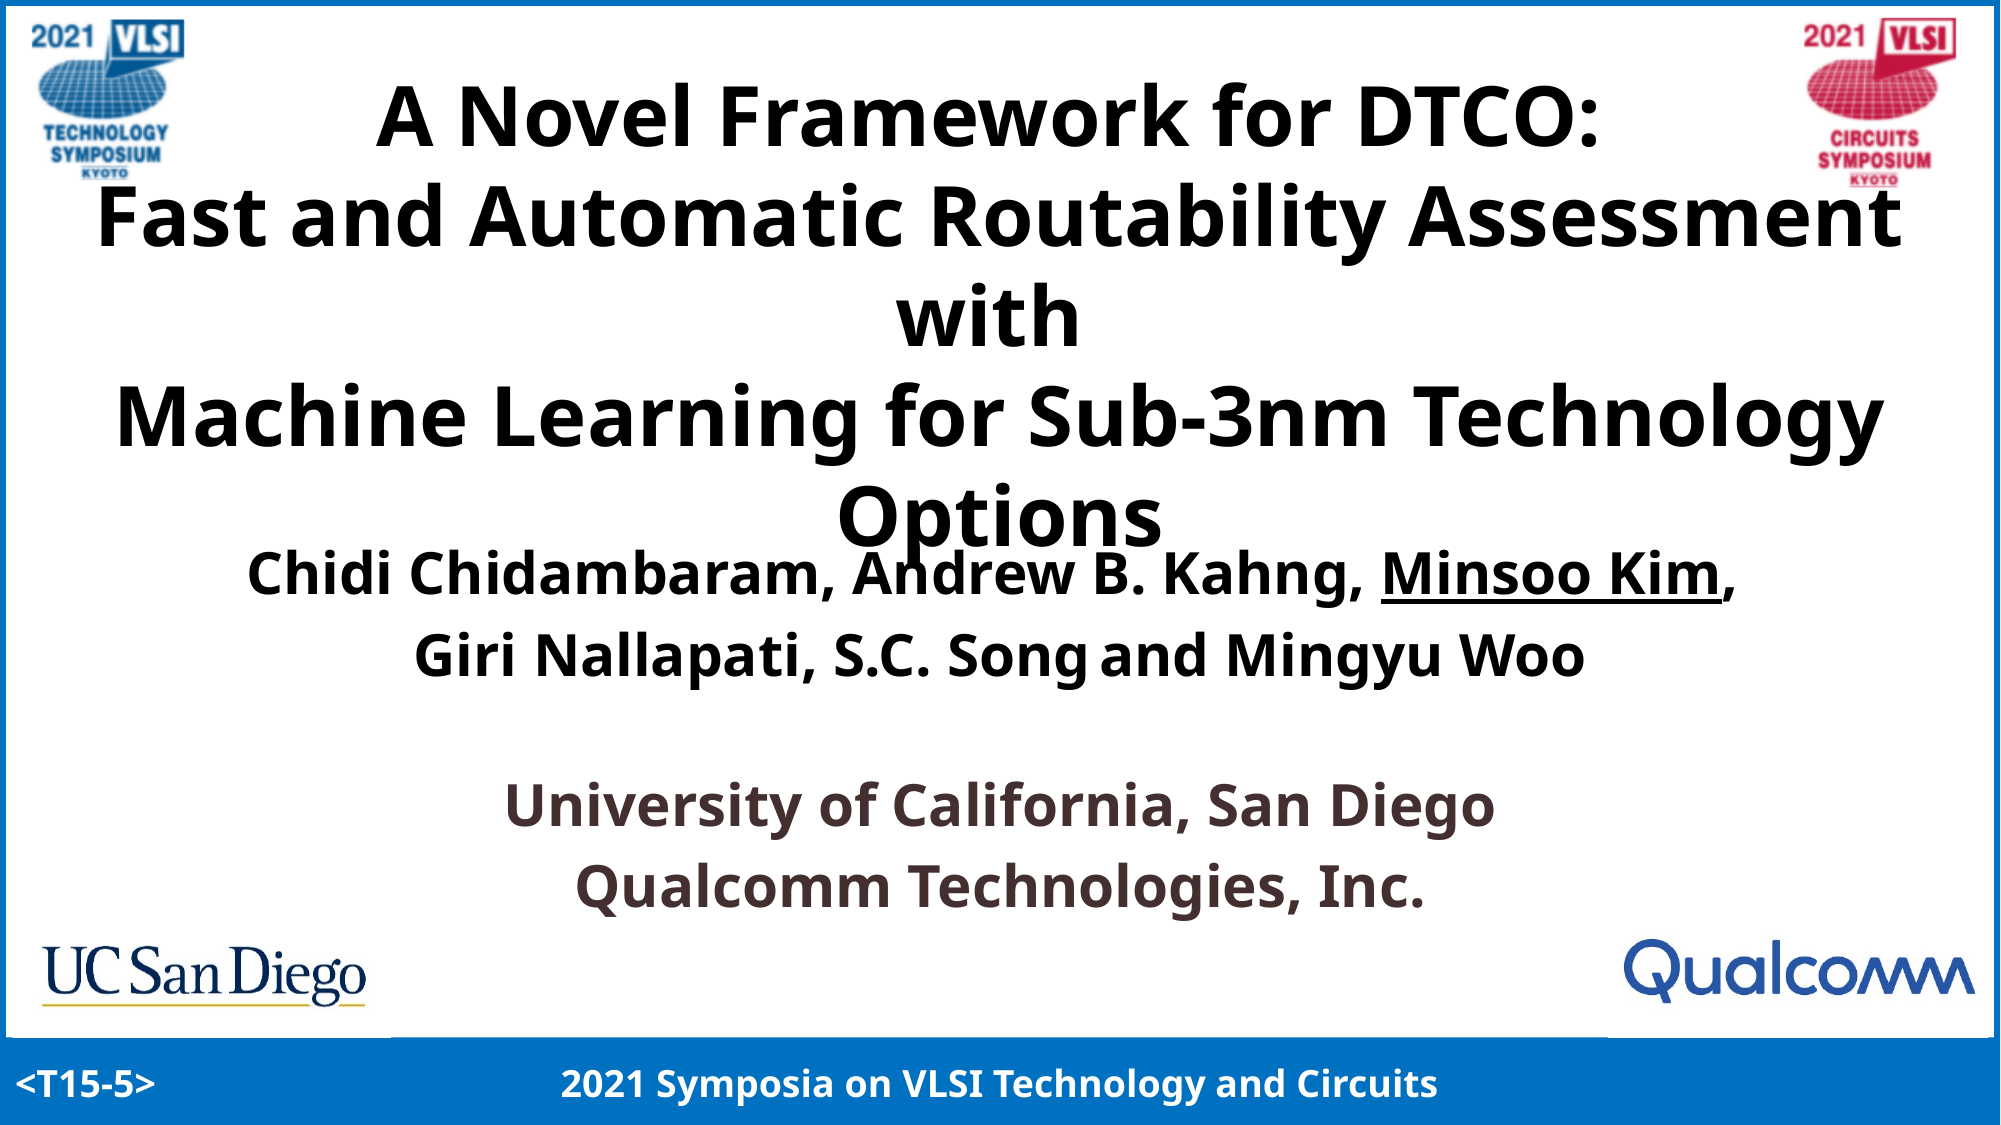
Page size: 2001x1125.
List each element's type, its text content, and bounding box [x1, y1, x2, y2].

picture [1778, 12, 1975, 181]
picture [12, 12, 211, 181]
picture [12, 912, 392, 1038]
title A Novel Framework for DTCO: Fast and Automatic Routability Assessment with Machine Learning for Sub-3nm Technology Options [0, 181, 2000, 445]
slide_number <T15-5> [0, 1052, 625, 1113]
picture [1608, 912, 1988, 1038]
